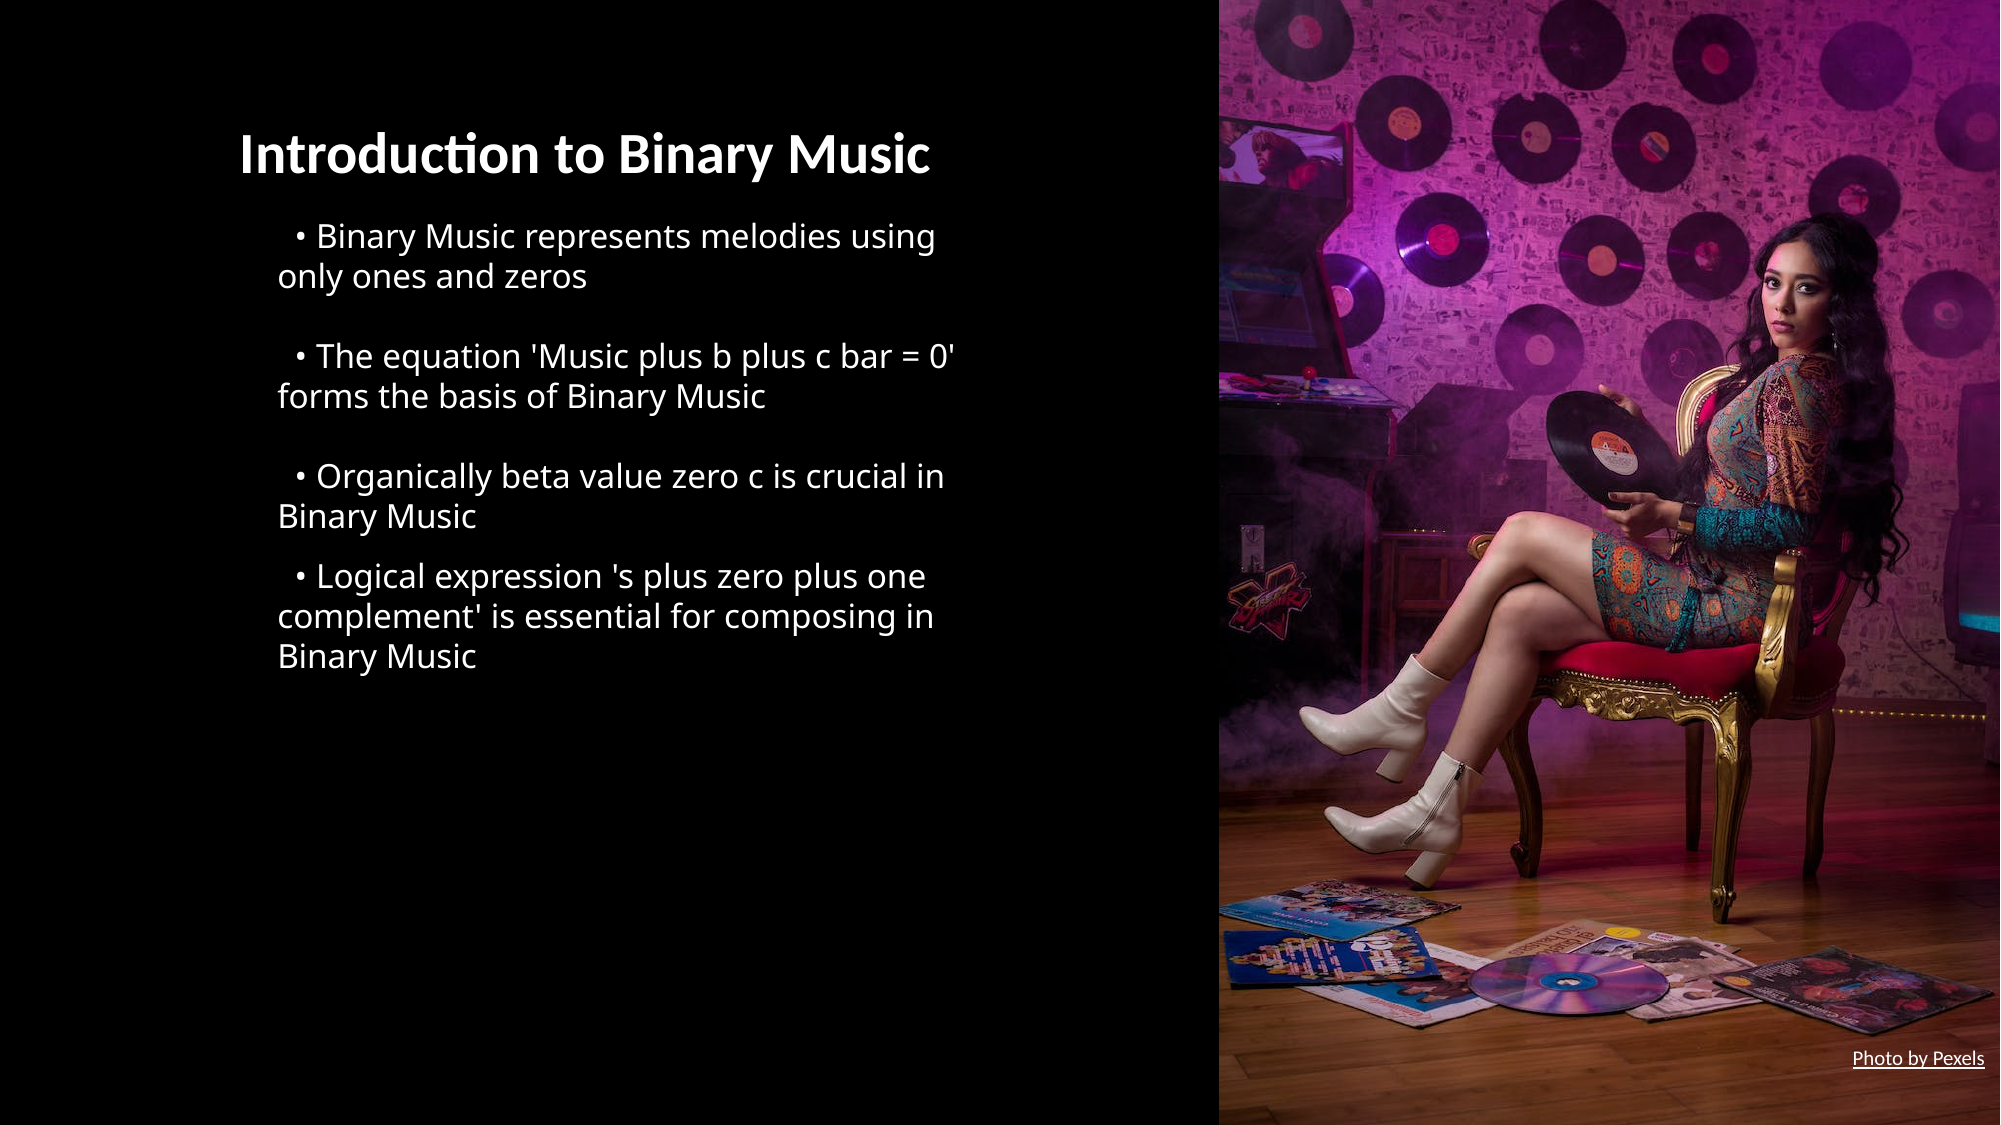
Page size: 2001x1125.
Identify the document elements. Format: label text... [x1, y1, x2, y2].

text_box Introduction to Binary Music [225, 112, 1219, 188]
text_box • Organically beta value zero c is crucial in Binary Music [262, 457, 1013, 533]
text_box • Binary Music represents melodies using only ones and zeros [262, 217, 1013, 293]
text_box • The equation 'Music plus b plus c bar = 0' forms the basis of Binary Music [262, 337, 1013, 413]
picture [1219, 0, 2000, 1125]
text_box • Logical expression 's plus zero plus one complement' is essential for composing in Binary Music [262, 577, 1013, 653]
